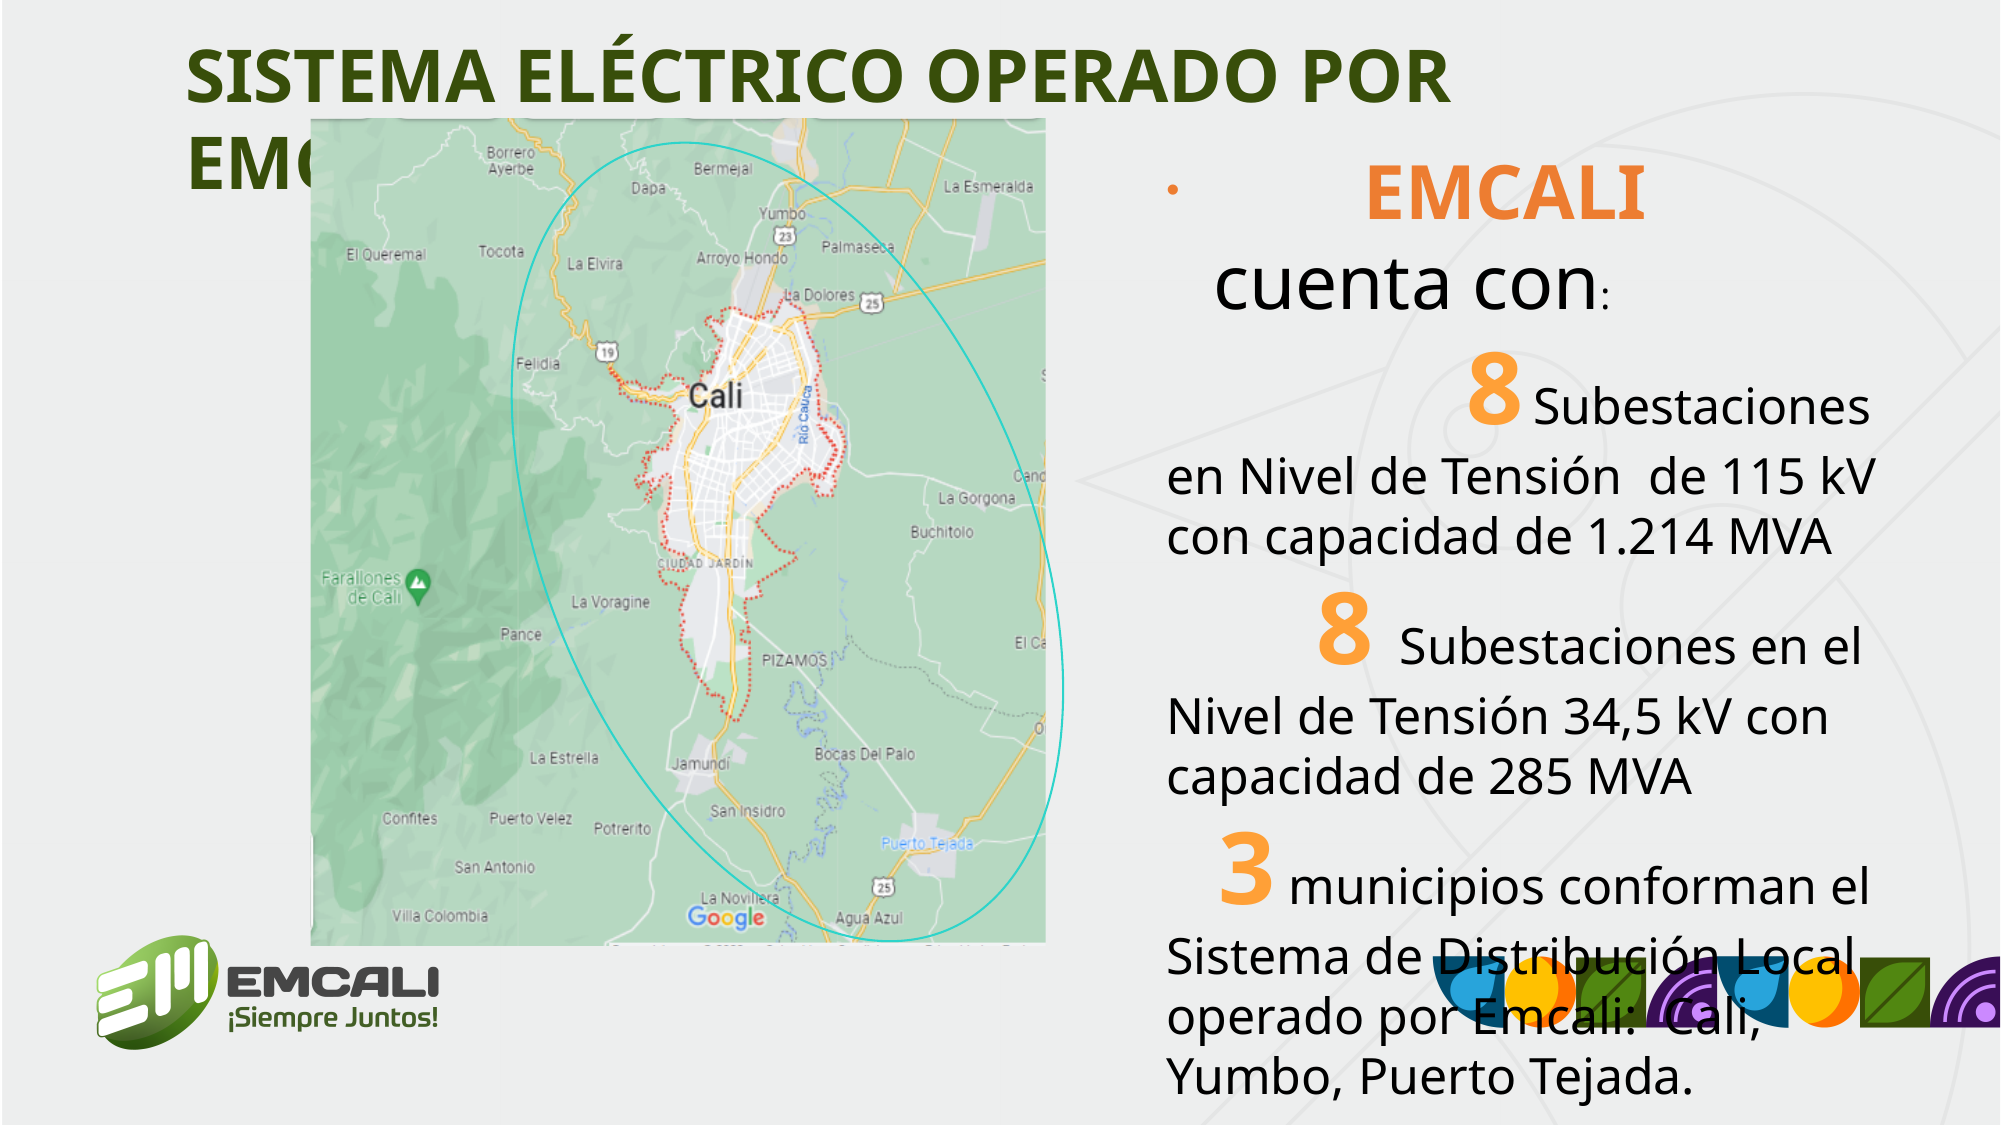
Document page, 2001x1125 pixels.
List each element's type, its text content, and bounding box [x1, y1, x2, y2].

text_box [1046, 548, 1065, 813]
text_box EMCALI cuenta con: 8 Subestaciones en Nivel de Tensión de 115 kV con capacidad de 1.214 MVA 8 Subestaciones en el Nivel de Tensión 34,5 kV con capacidad de 285 MVA 3 municipios conforman el Sistema de Distribución Local operado por Emcali: Cali, Yumbo, Puerto Tejada. [1151, 137, 1911, 1125]
text_box SISTEMA ELÉCTRICO OPERADO POR EMCALI [170, 22, 1695, 212]
picture [0, 0, 2001, 1125]
